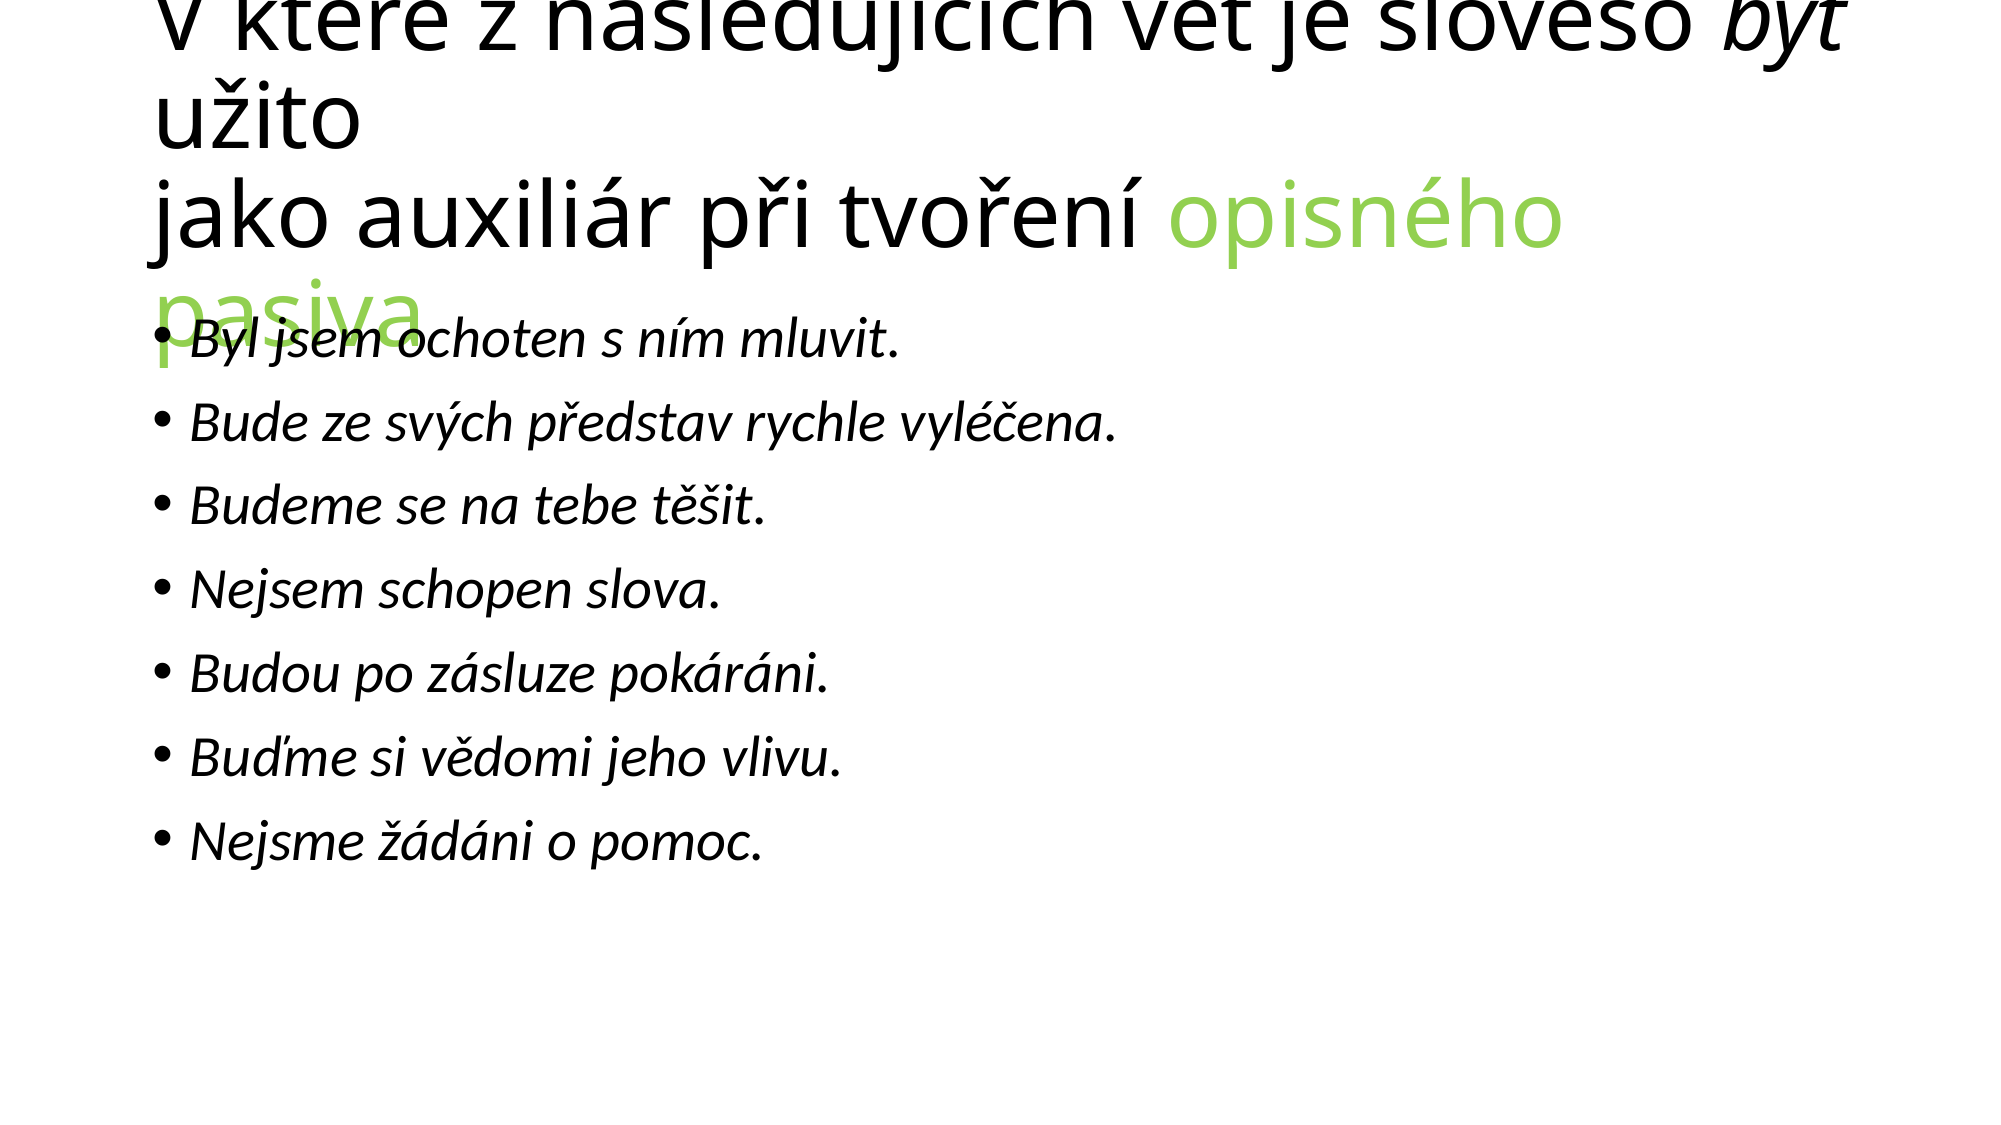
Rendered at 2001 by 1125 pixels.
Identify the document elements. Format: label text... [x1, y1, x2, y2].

title V které z následujících vět je sloveso být užito jako auxiliár při tvoření opisného pasiva [137, 59, 1863, 278]
list Byl jsem ochoten s ním mluvit. Bude ze svých představ rychle vyléčena. Budeme se na tebe těšit. Nejsem schopen slova. Budou po zásluze pokáráni. Buďme si vědomi jeho vlivu. Nejsme žádáni o pomoc. [137, 299, 1863, 1014]
